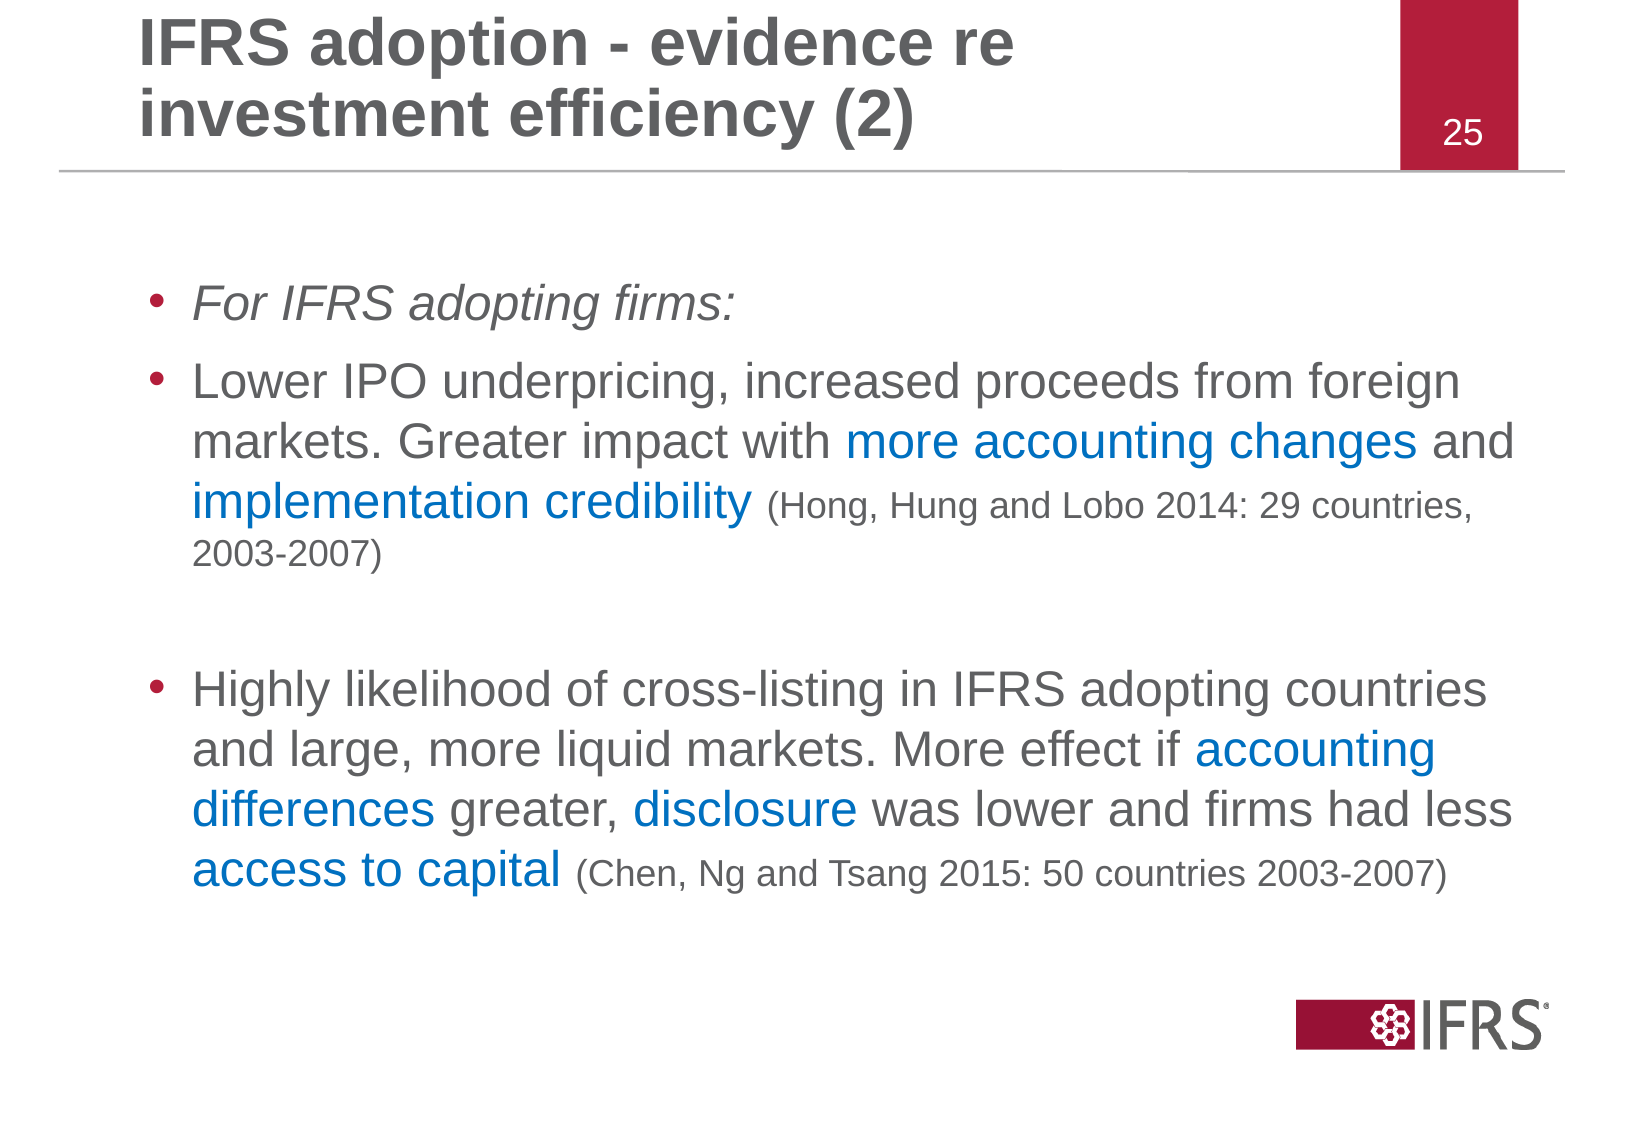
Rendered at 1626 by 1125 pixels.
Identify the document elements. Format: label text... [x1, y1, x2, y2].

slide_number 25 [1119, 100, 1499, 161]
picture [1296, 999, 1549, 1050]
title IFRS adoption - evidence re investment efficiency (2) [123, 0, 1328, 149]
list For IFRS adopting firms: Lower IPO underpricing, increased proceeds from foreign markets. Greater impact with more accounting changes and implementation credibility (Hong, Hung and Lobo 2014: 29 countries, 2003-2007) Highly likelihood of cross-listing in IFRS adopting countries and large, more liquid markets. More effect if accounting differences greater, disclosure was lower and firms had less access to capital (Chen, Ng and Tsang 2015: 50 countries 2003-2007) [81, 262, 1544, 929]
